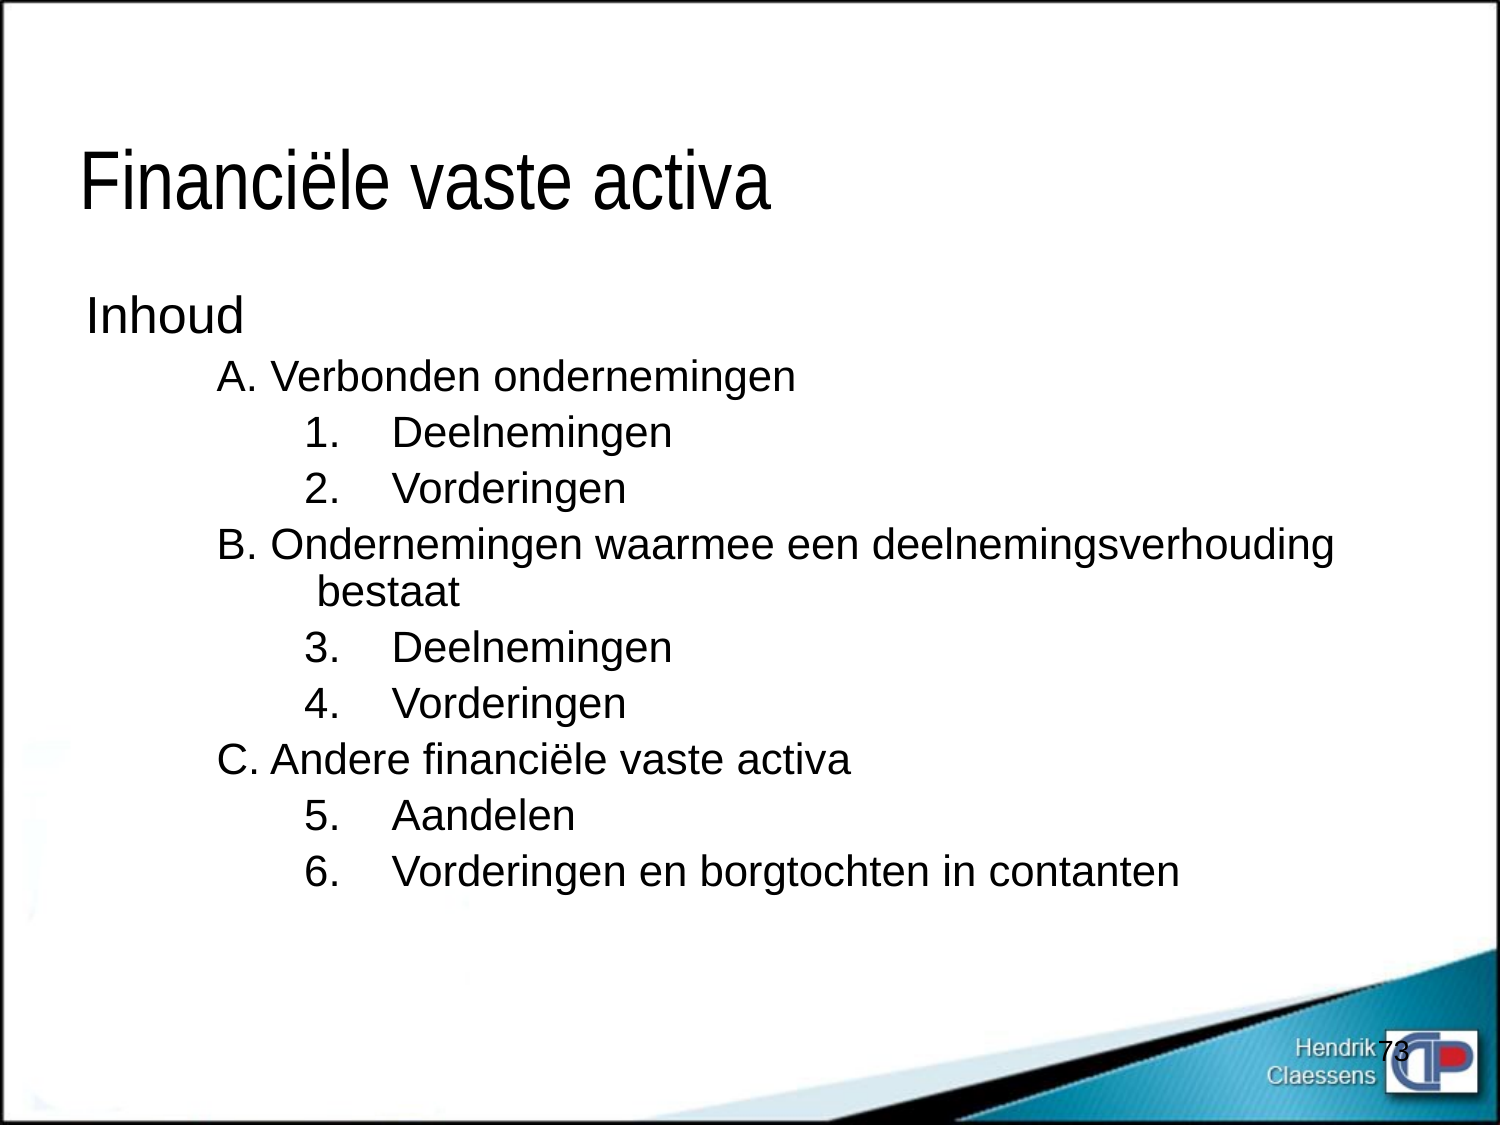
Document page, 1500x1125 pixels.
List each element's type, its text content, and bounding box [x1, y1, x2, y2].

title Financiële vaste activa [64, 82, 1258, 270]
list Inhoud A. Verbonden ondernemingen Deelnemingen Vorderingen B. Ondernemingen waarmee een deelnemingsverhouding bestaat Deelnemingen Vorderingen C. Andere financiële vaste activa Aandelen Vorderingen en borgtochten in contanten [70, 281, 1372, 878]
picture [0, 0, 1500, 1125]
slide_number 73 [1074, 1024, 1426, 1103]
